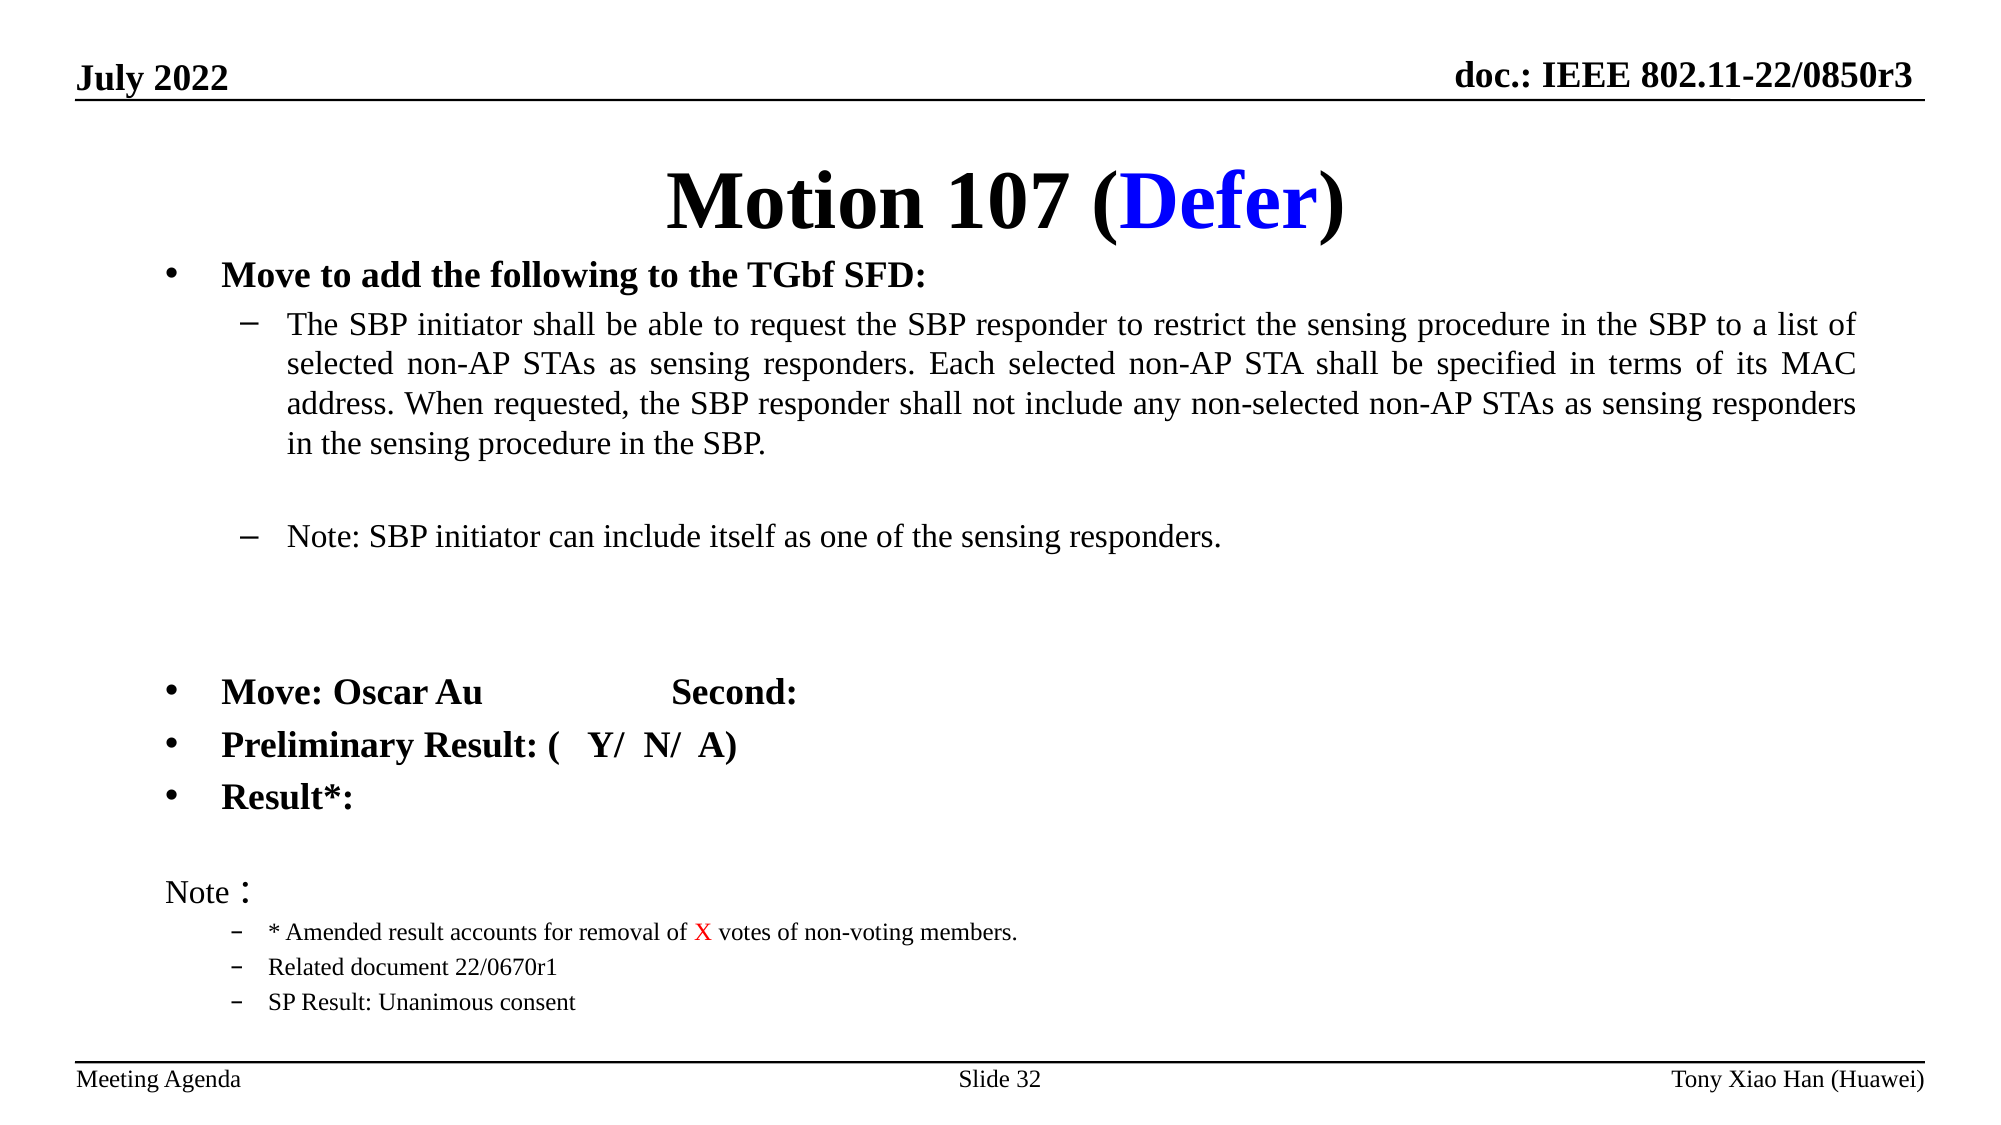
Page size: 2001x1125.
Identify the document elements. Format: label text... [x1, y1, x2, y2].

text_box Motion 107 (Defer) [368, 137, 1644, 212]
text_box Move to add the following to the TGbf SFD: The SBP initiator shall be able to request the SBP responder to restrict the sensing procedure in the SBP to a list of selected non-AP STAs as sensing responders. Each selected non-AP STA shall be specified in terms of its MAC address. When requested, the SBP responder shall not include any non-selected non-AP STAs as sensing responders in the sensing procedure in the SBP. Note: SBP initiator can include itself as one of the sensing responders. Move: Oscar Au Second: Preliminary Result: ( Y/ N/ A) Result*: Note： * Amended result accounts for removal of X votes of non-voting members. Related document 22/0670r1 SP Result: Unanimous consent [149, 212, 1875, 900]
